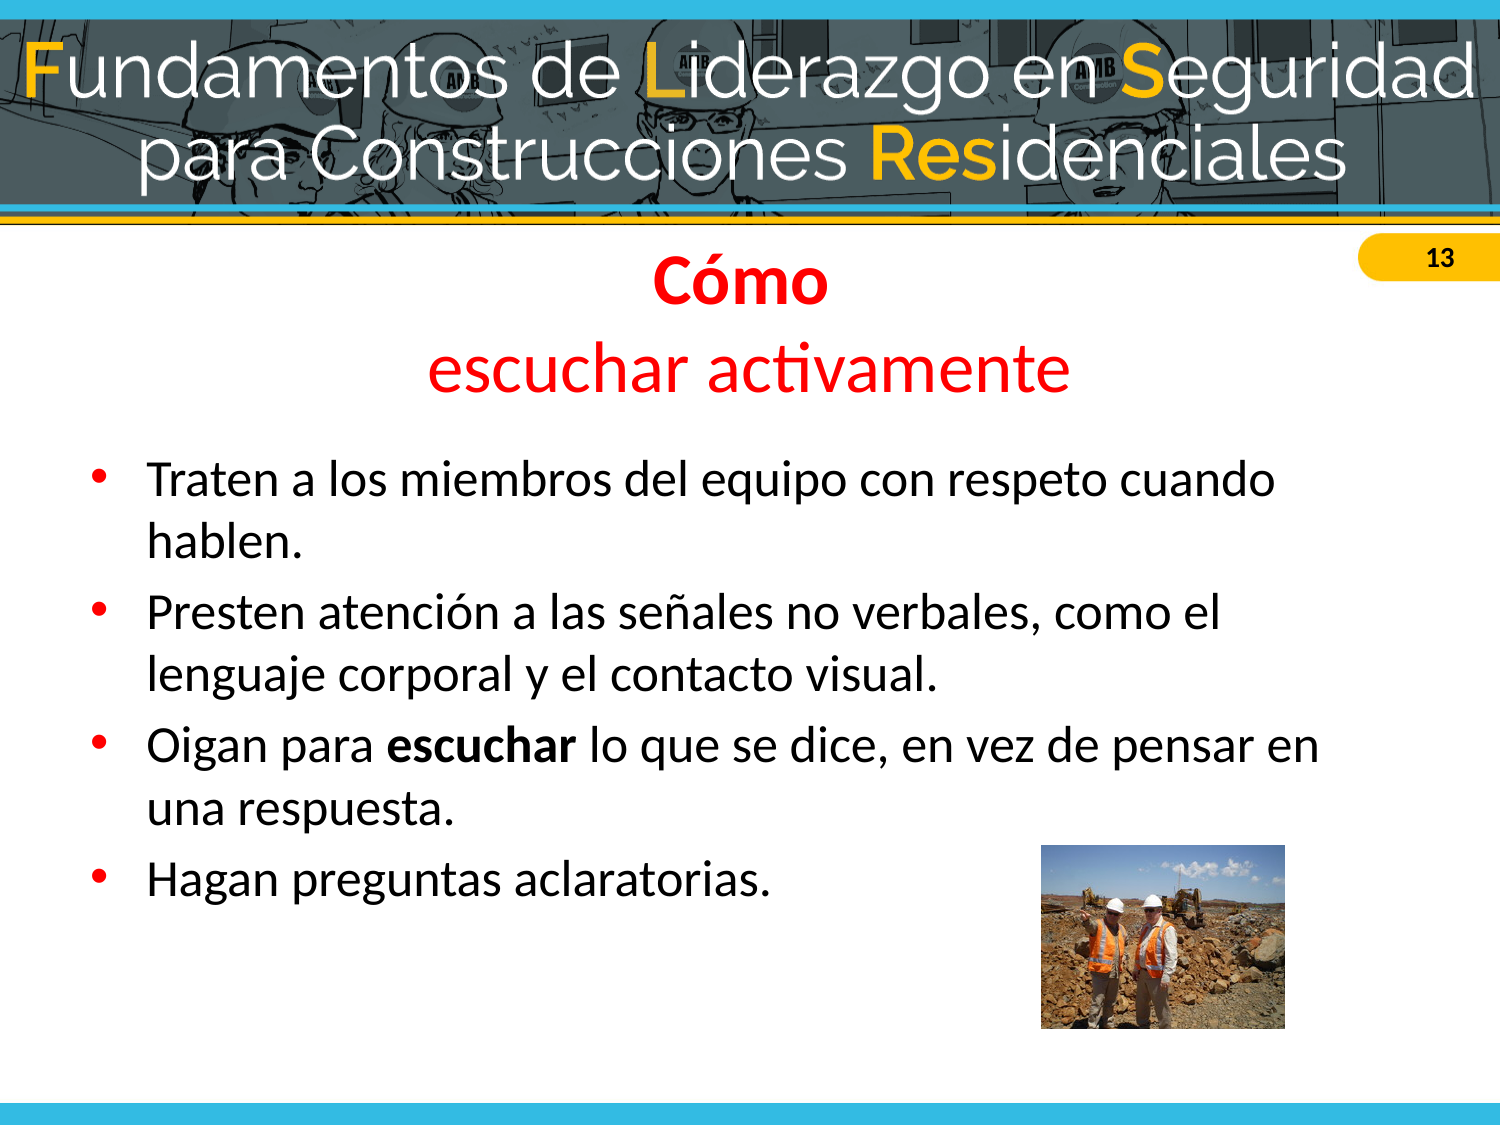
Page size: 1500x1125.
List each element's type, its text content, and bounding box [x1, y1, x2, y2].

list Traten a los miembros del equipo con respeto cuando hablen. Presten atención a las señales no verbales, como el lenguaje corporal y el contacto visual. Oigan para escuchar lo que se dice, en vez de pensar en una respuesta. Hagan preguntas aclaratorias. [75, 436, 1425, 1005]
title Cómo escuchar activamente [75, 225, 1425, 414]
picture [0, 0, 1500, 1125]
